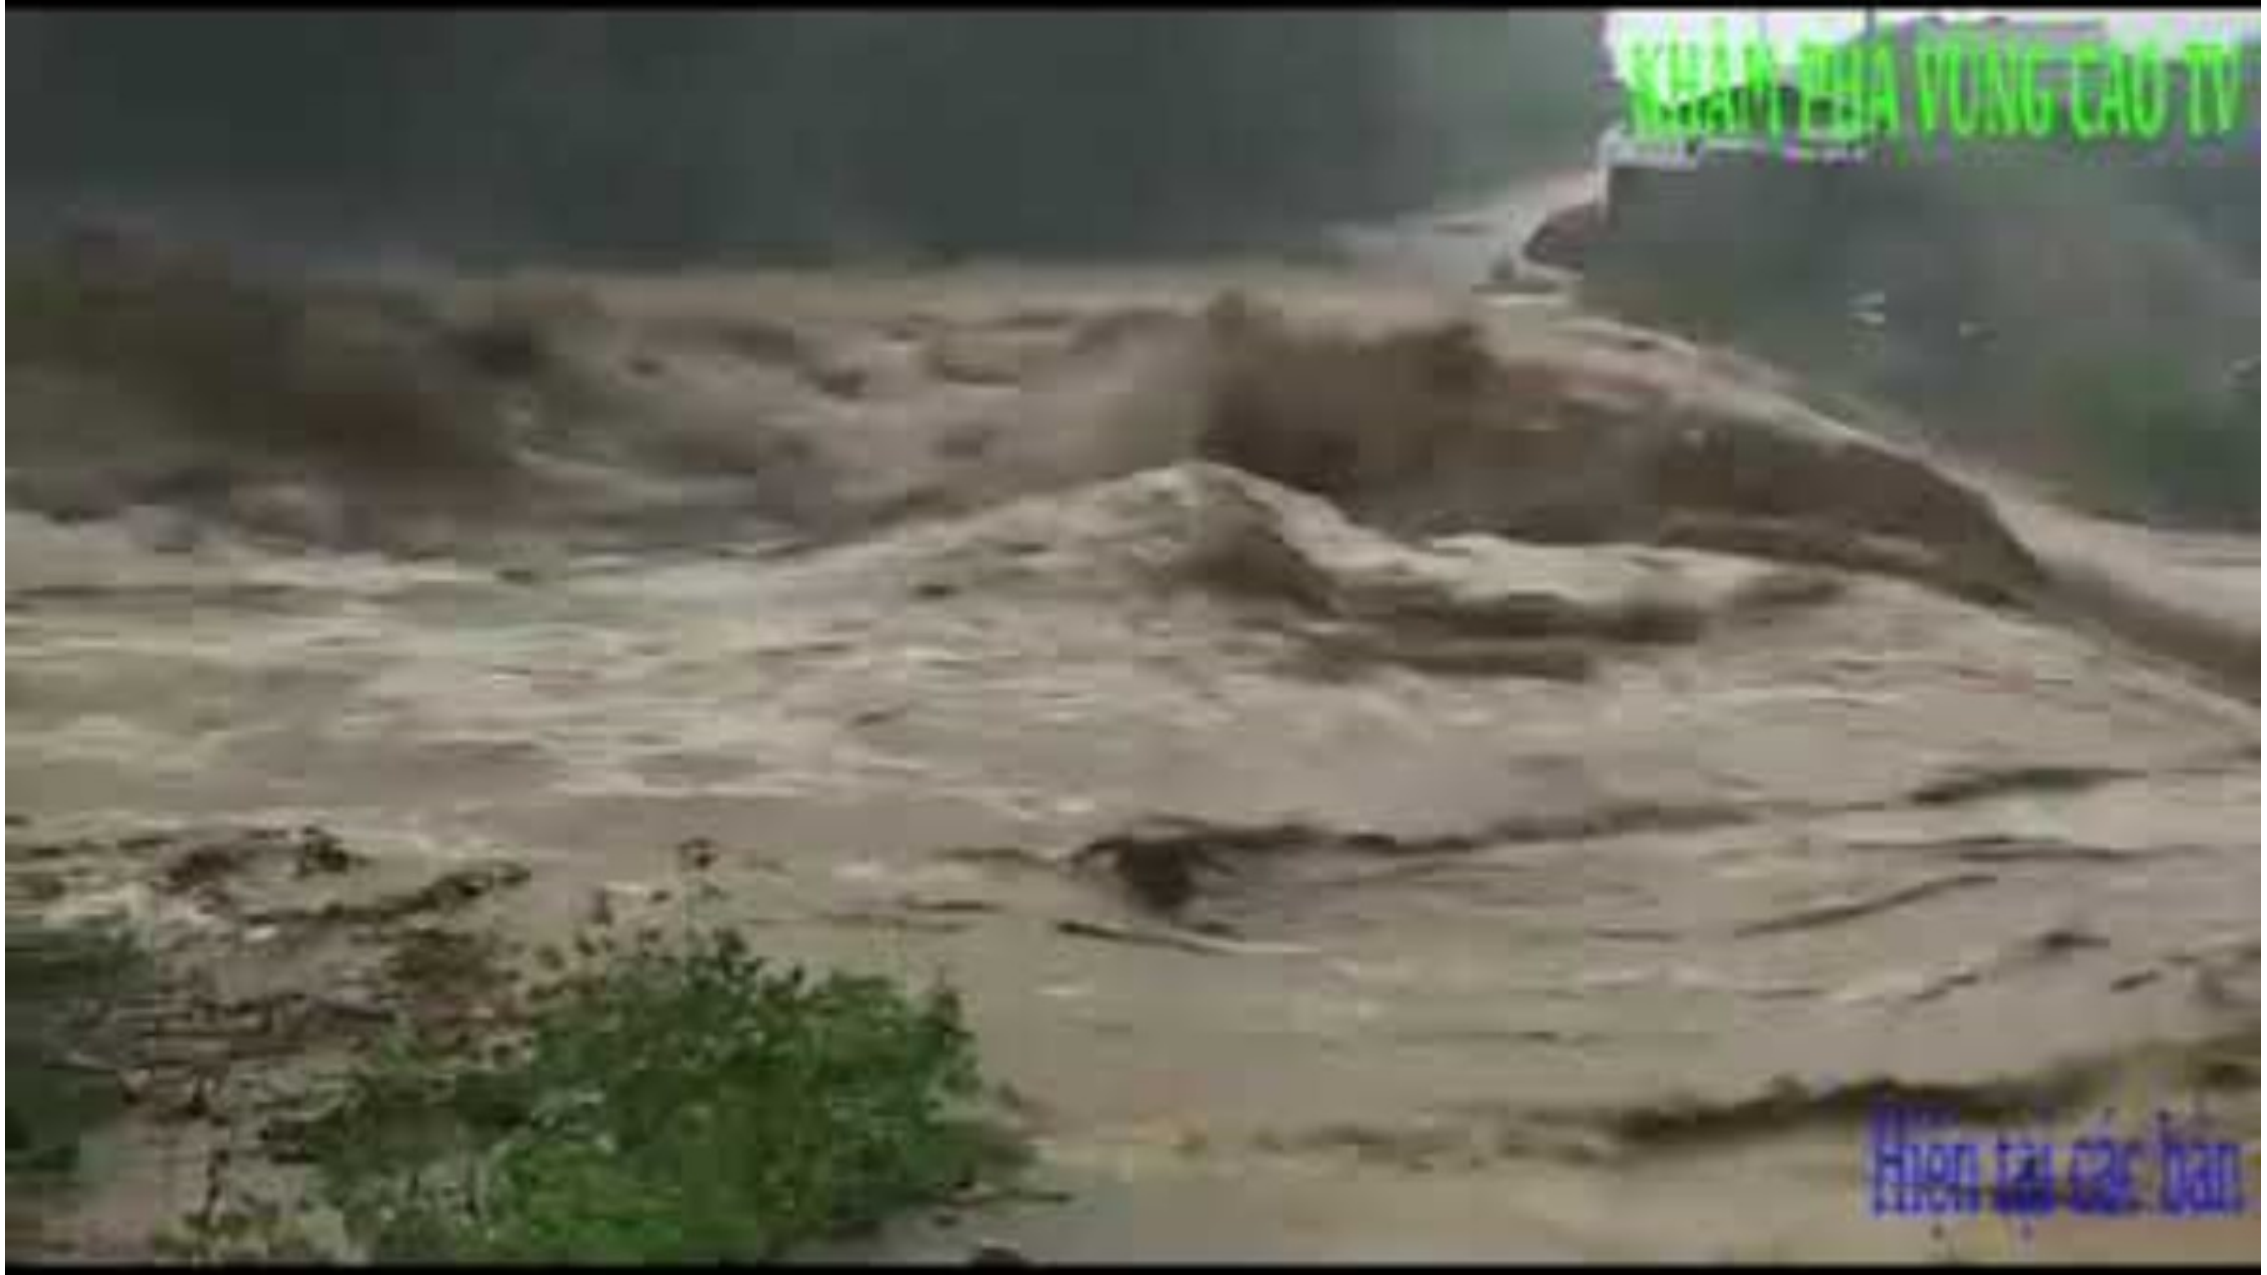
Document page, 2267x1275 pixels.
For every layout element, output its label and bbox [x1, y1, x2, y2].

text_box [4, 0, 2262, 1275]
